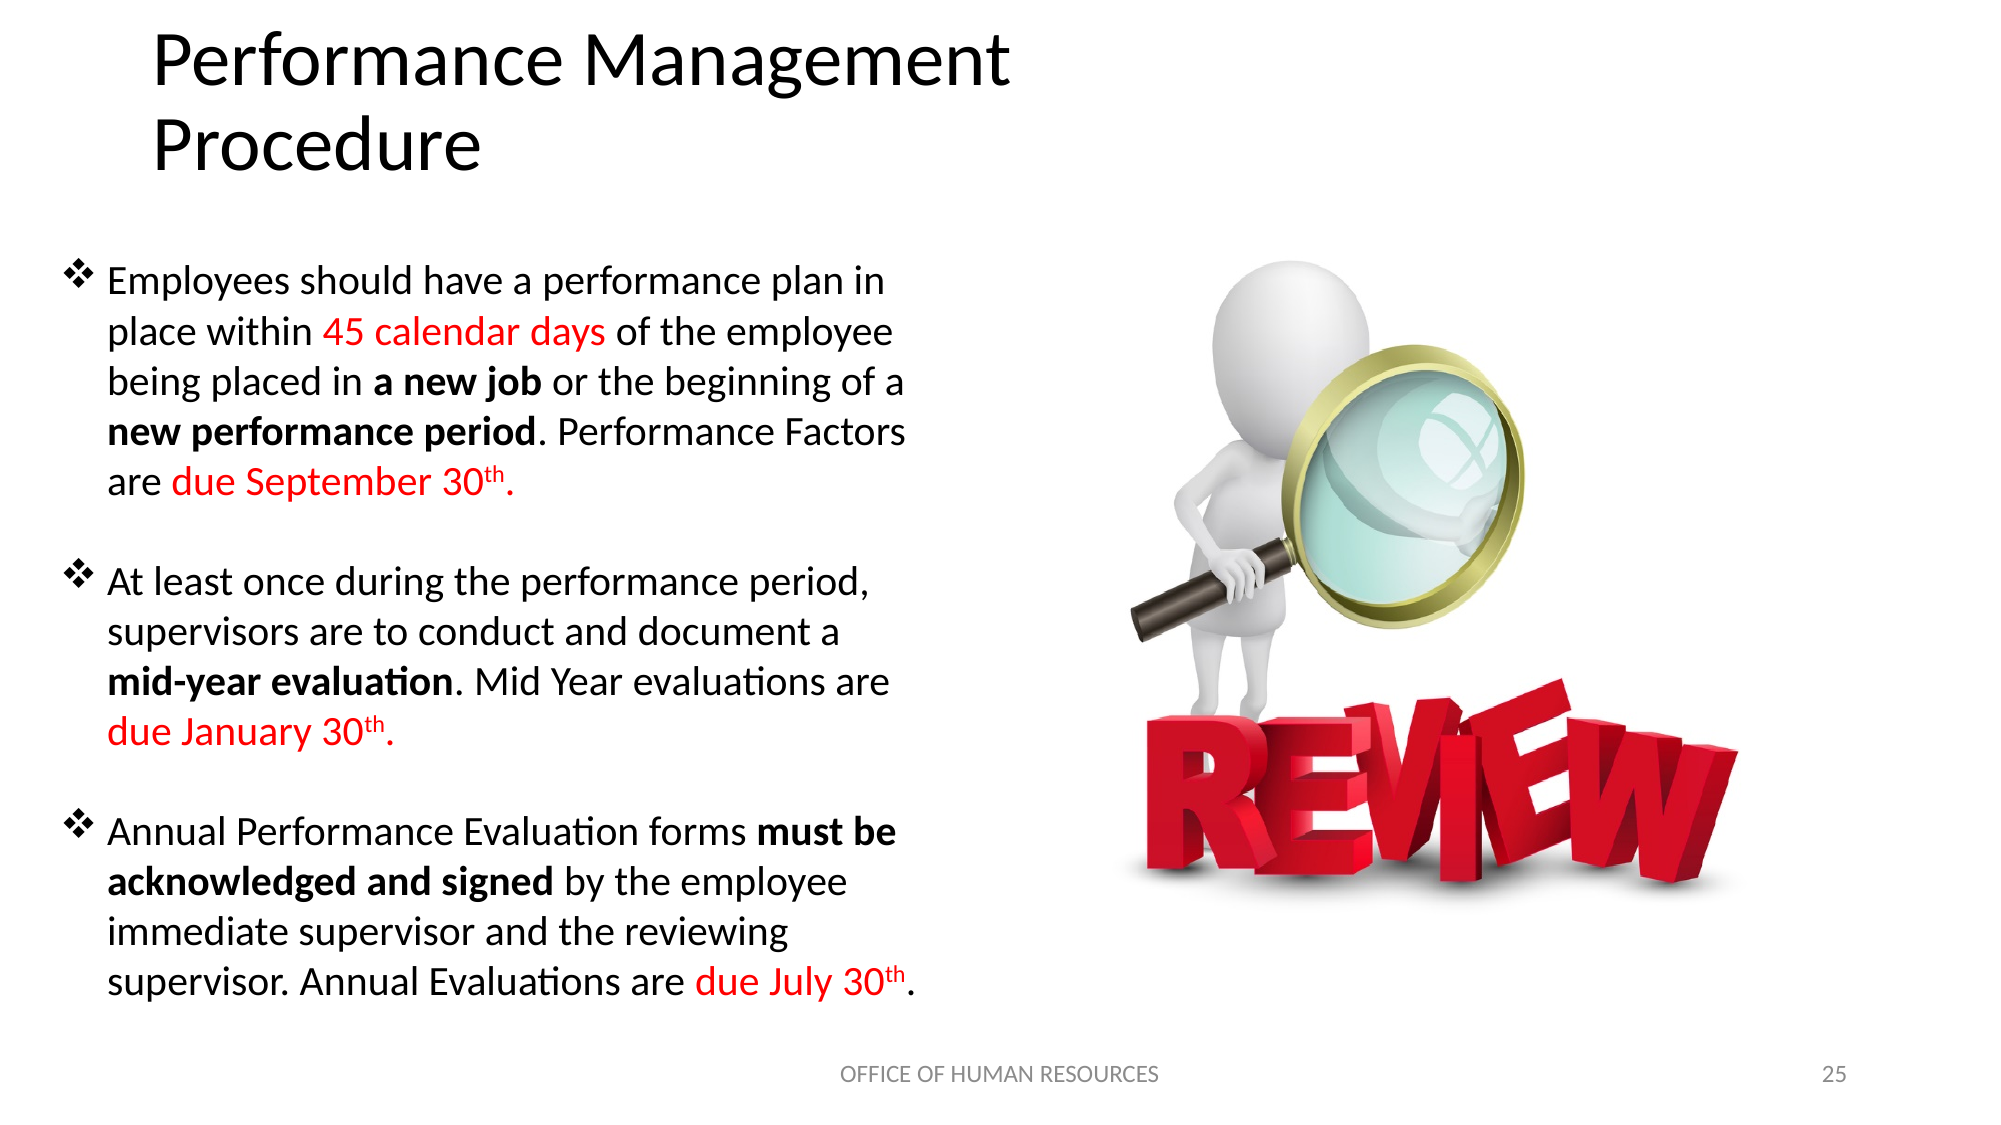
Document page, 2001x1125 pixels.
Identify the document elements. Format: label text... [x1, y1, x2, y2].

slide_number 25 [1412, 1042, 1863, 1103]
picture [1087, 182, 1767, 992]
title Performance Management Procedure [137, 9, 1863, 196]
text_box Employees should have a performance plan in place within 45 calendar days of the employee being placed in a new job or the beginning of a new performance period. Performance Factors are due September 30th. At least once during the performance period, supervisors are to conduct and document a mid-year evaluation. Mid Year evaluations are due January 30th. Annual Performance Evaluation forms must be acknowledged and signed by the employee immediate supervisor and the reviewing supervisor. Annual Evaluations are due July 30th. [45, 246, 944, 1102]
footer OFFICE OF HUMAN RESOURCES [662, 1042, 1338, 1103]
